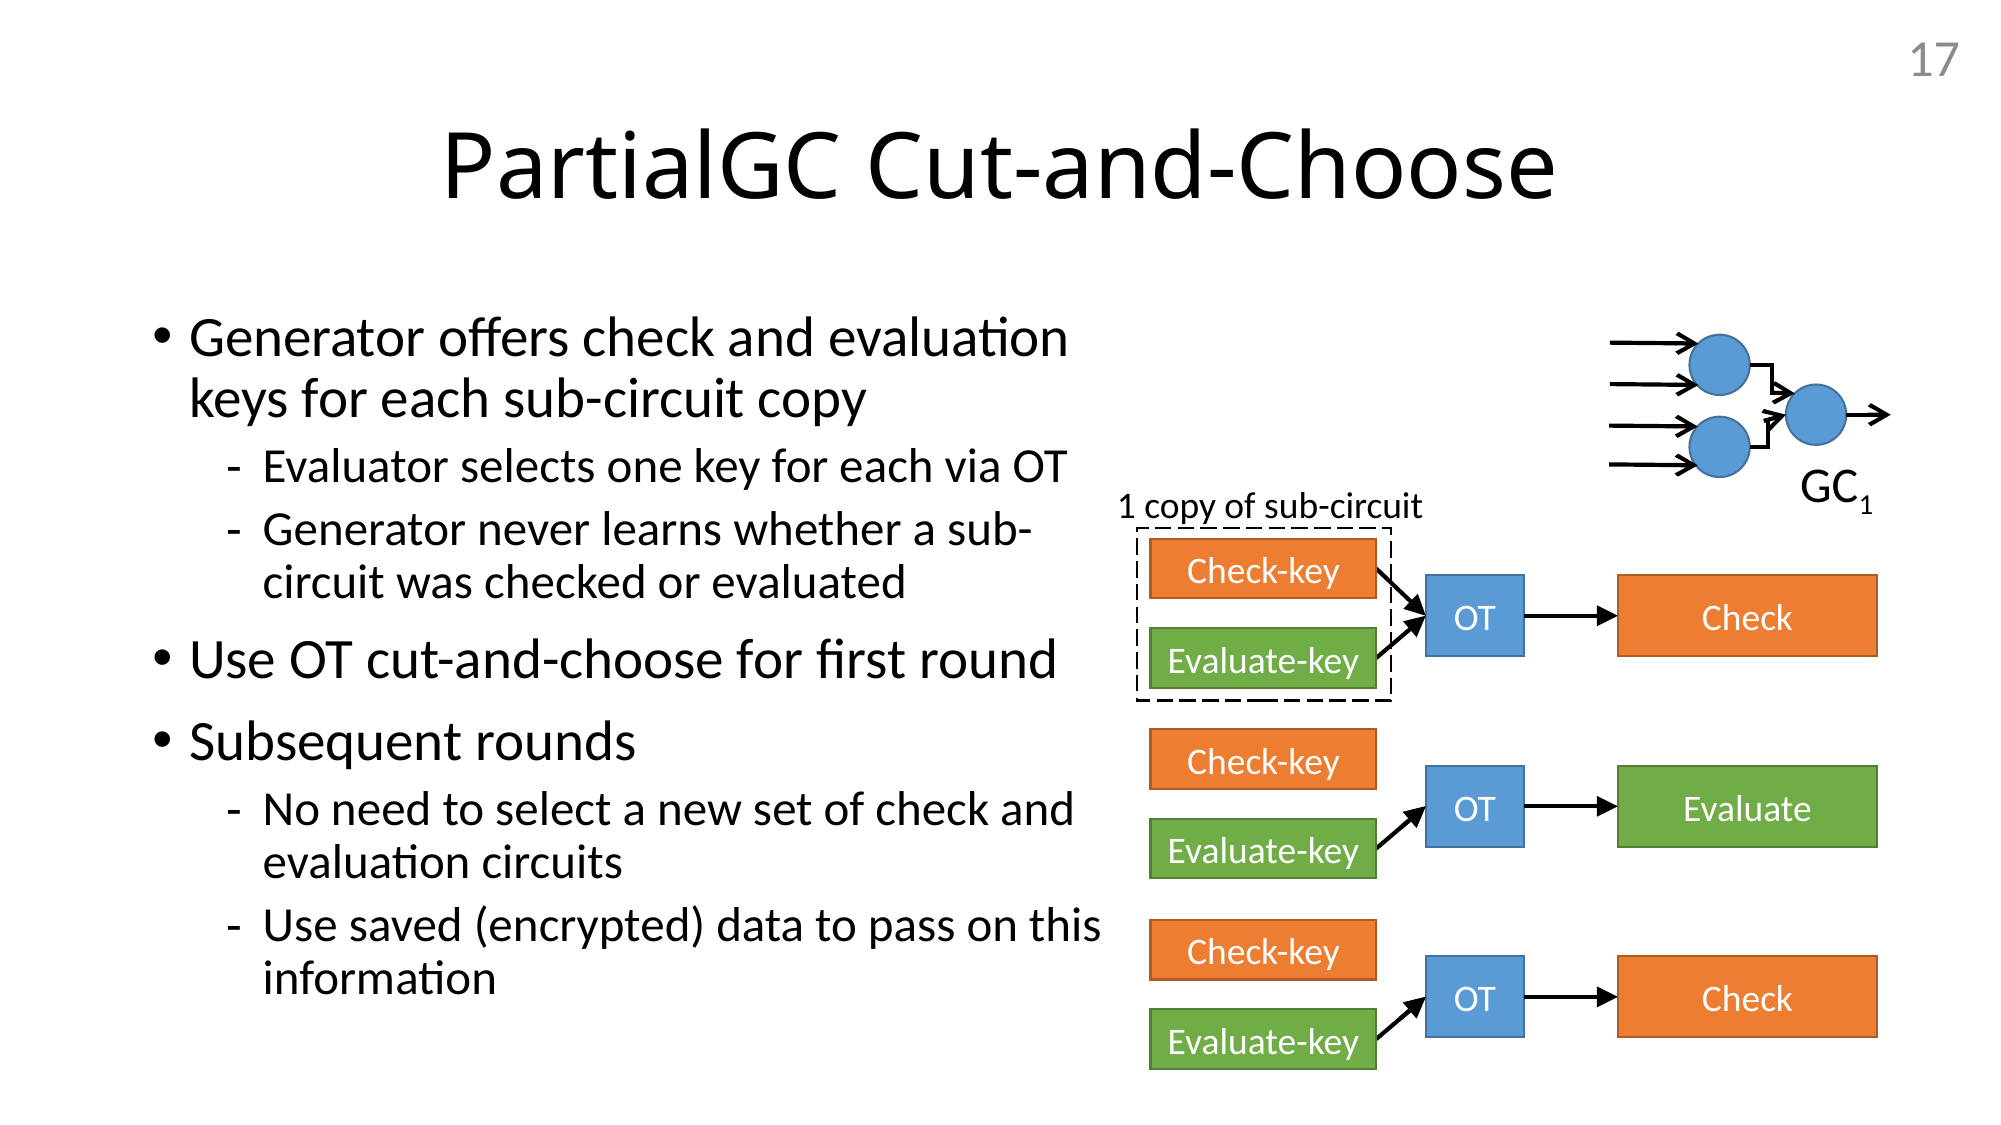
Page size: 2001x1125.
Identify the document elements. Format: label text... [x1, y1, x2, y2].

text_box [1376, 334, 1891, 1040]
slide_number 17 [1524, 25, 1975, 86]
list Generator offers check and evaluation keys for each sub-circuit copy Evaluator selects one key for each via OT Generator never learns whether a sub-circuit was checked or evaluated Use OT cut-and-choose for first round Subsequent rounds No need to select a new set of check and evaluation circuits Use saved (encrypted) data to pass on this information [137, 299, 1131, 1014]
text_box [1102, 473, 1496, 1069]
title PartialGC Cut-and-Choose [137, 59, 1863, 278]
